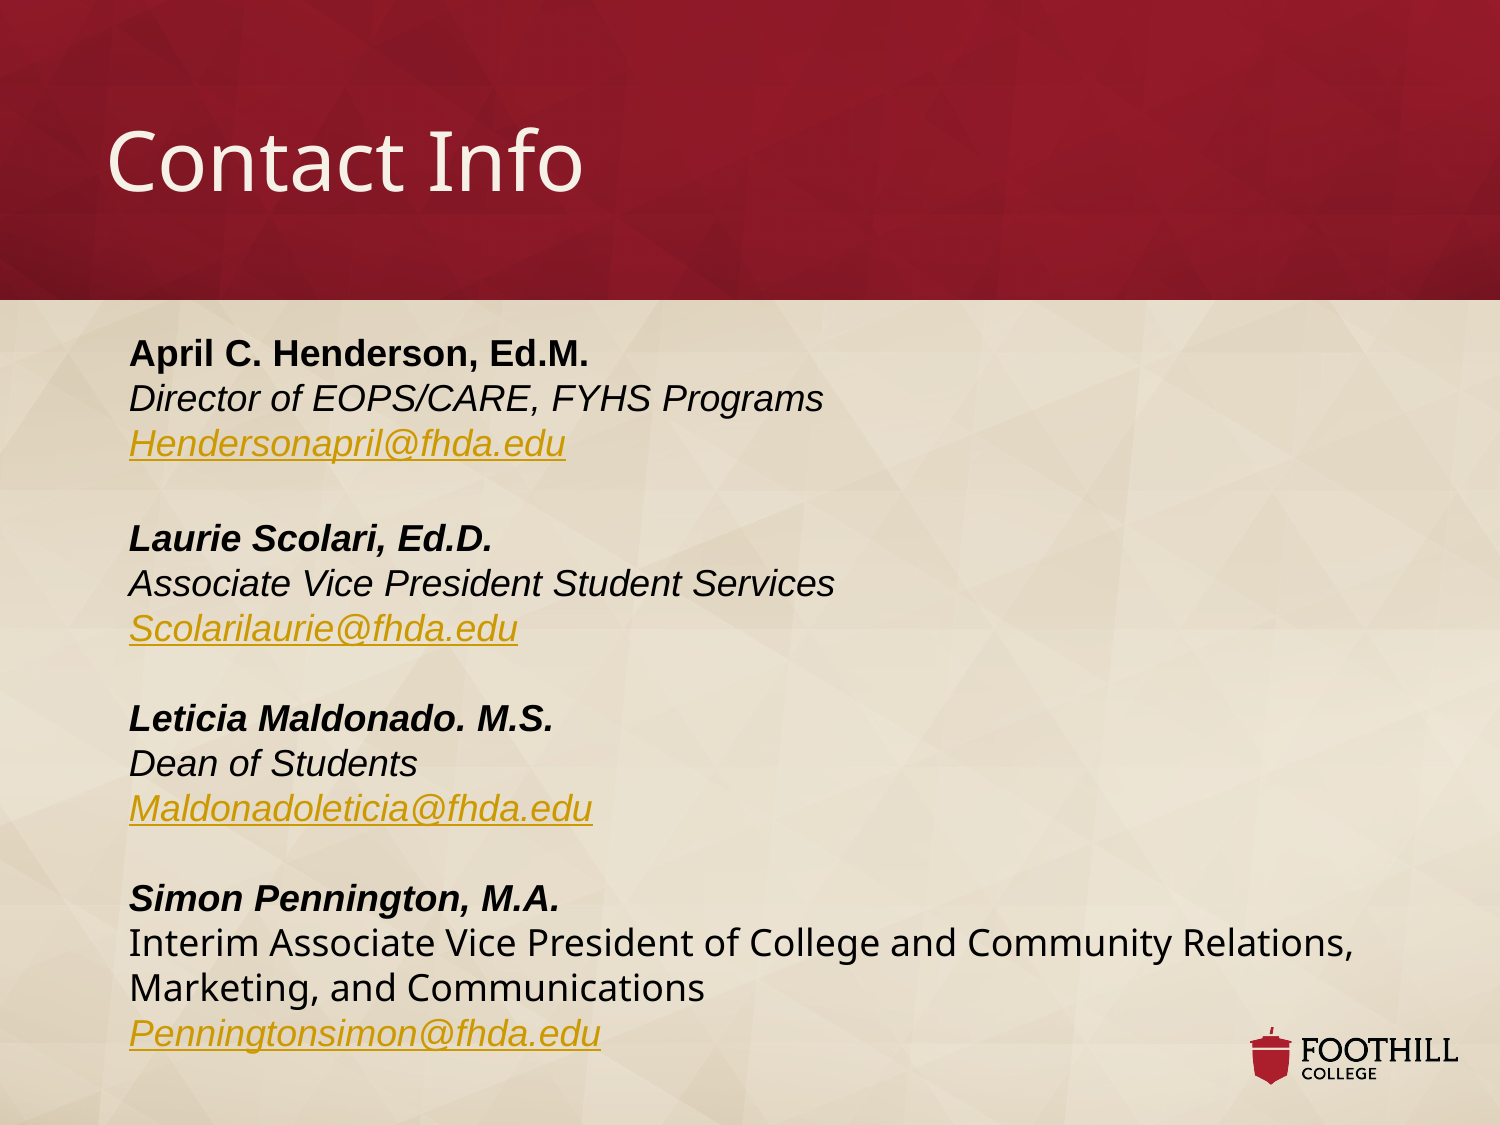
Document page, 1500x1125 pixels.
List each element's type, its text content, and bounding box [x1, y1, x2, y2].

title Contact Info [90, 55, 1422, 262]
list April C. Henderson, Ed.M. Director of EOPS/CARE, FYHS Programs Hendersonapril@fhda.edu Laurie Scolari, Ed.D. Associate Vice President Student Services Scolarilaurie@fhda.edu Leticia Maldonado. M.S. Dean of Students Maldonadoleticia@fhda.edu Simon Pennington, M.A. Interim Associate Vice President of College and Community Relations, Marketing, and Communications Penningtonsimon@fhda.edu [114, 321, 1397, 1075]
picture [0, 0, 1500, 1125]
